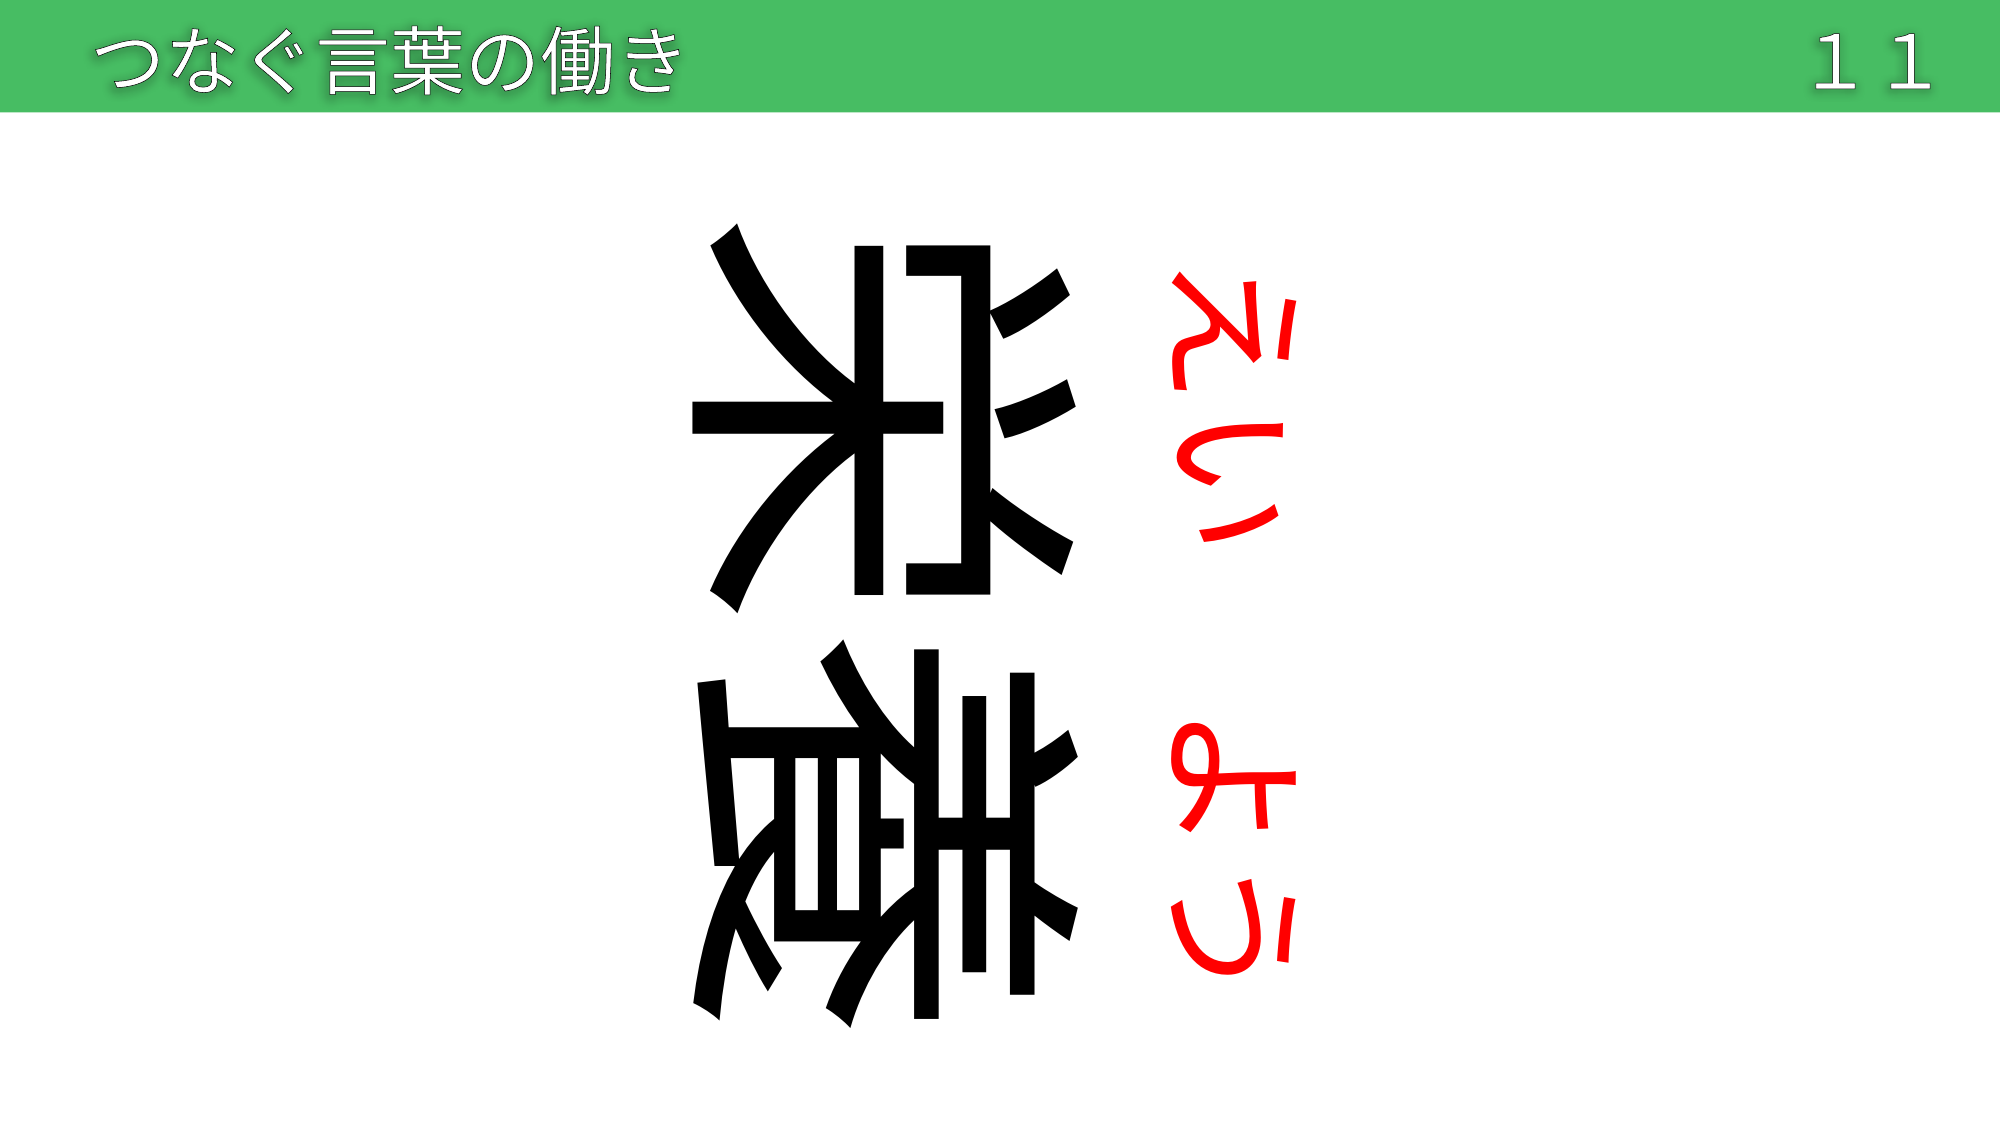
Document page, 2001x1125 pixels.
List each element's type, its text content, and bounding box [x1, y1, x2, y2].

text_box 栄養 [616, 195, 1152, 1125]
text_box １１ [1782, 6, 1963, 112]
text_box [0, 0, 2000, 113]
text_box つなぐ言葉の働き [75, 6, 811, 112]
text_box えい よう [1124, 239, 1337, 1012]
